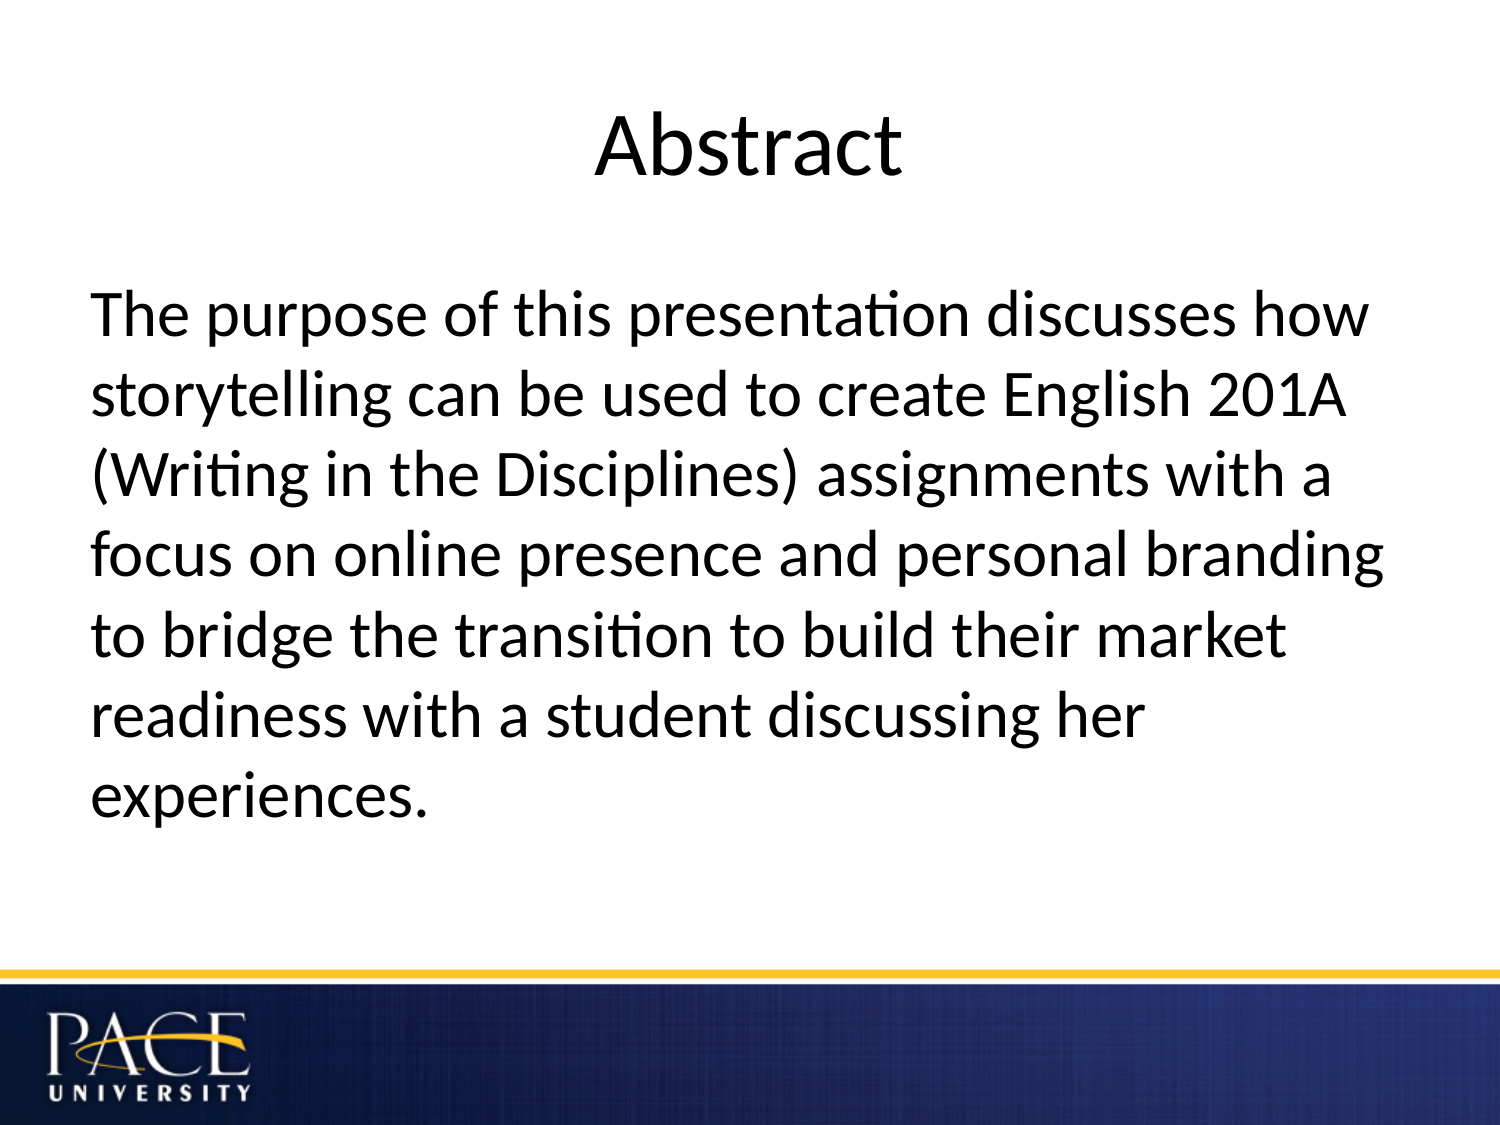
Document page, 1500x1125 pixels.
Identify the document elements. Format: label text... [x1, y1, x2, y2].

picture [0, 0, 1500, 1125]
list The purpose of this presentation discusses how storytelling can be used to create English 201A (Writing in the Disciplines) assignments with a focus on online presence and personal branding to bridge the transition to build their market readiness with a student discussing her experiences. [75, 262, 1425, 1005]
title Abstract [75, 45, 1425, 233]
